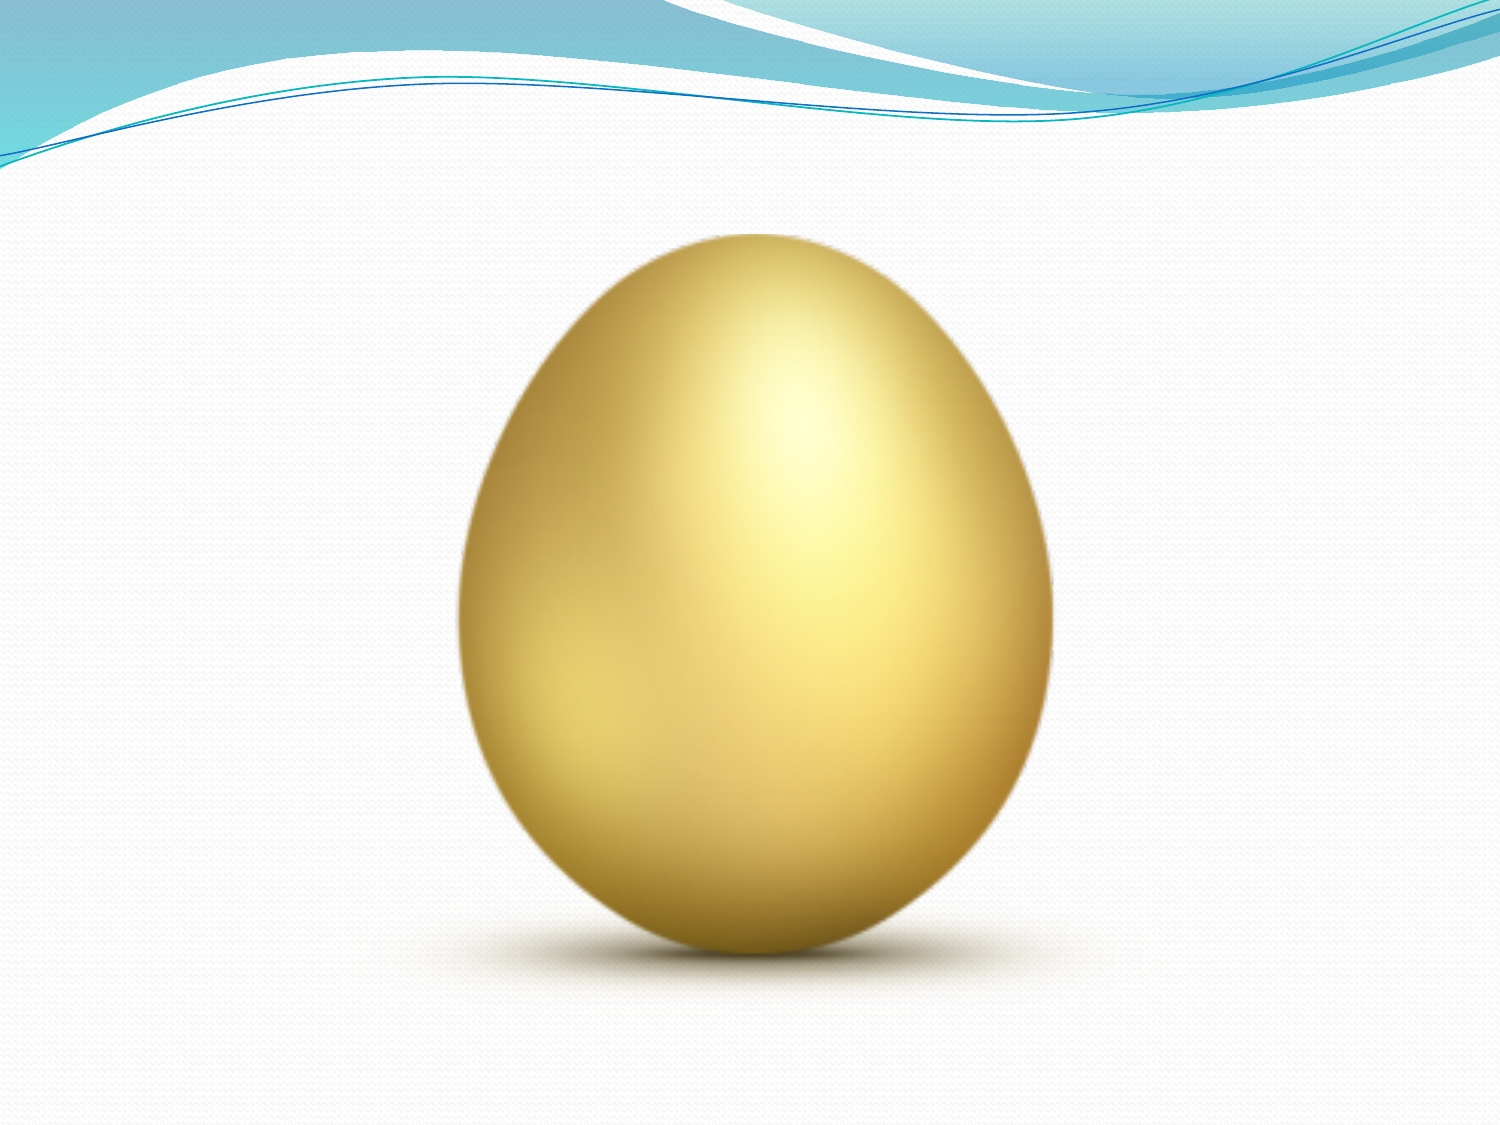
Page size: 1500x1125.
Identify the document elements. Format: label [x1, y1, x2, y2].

picture [339, 234, 1173, 1020]
